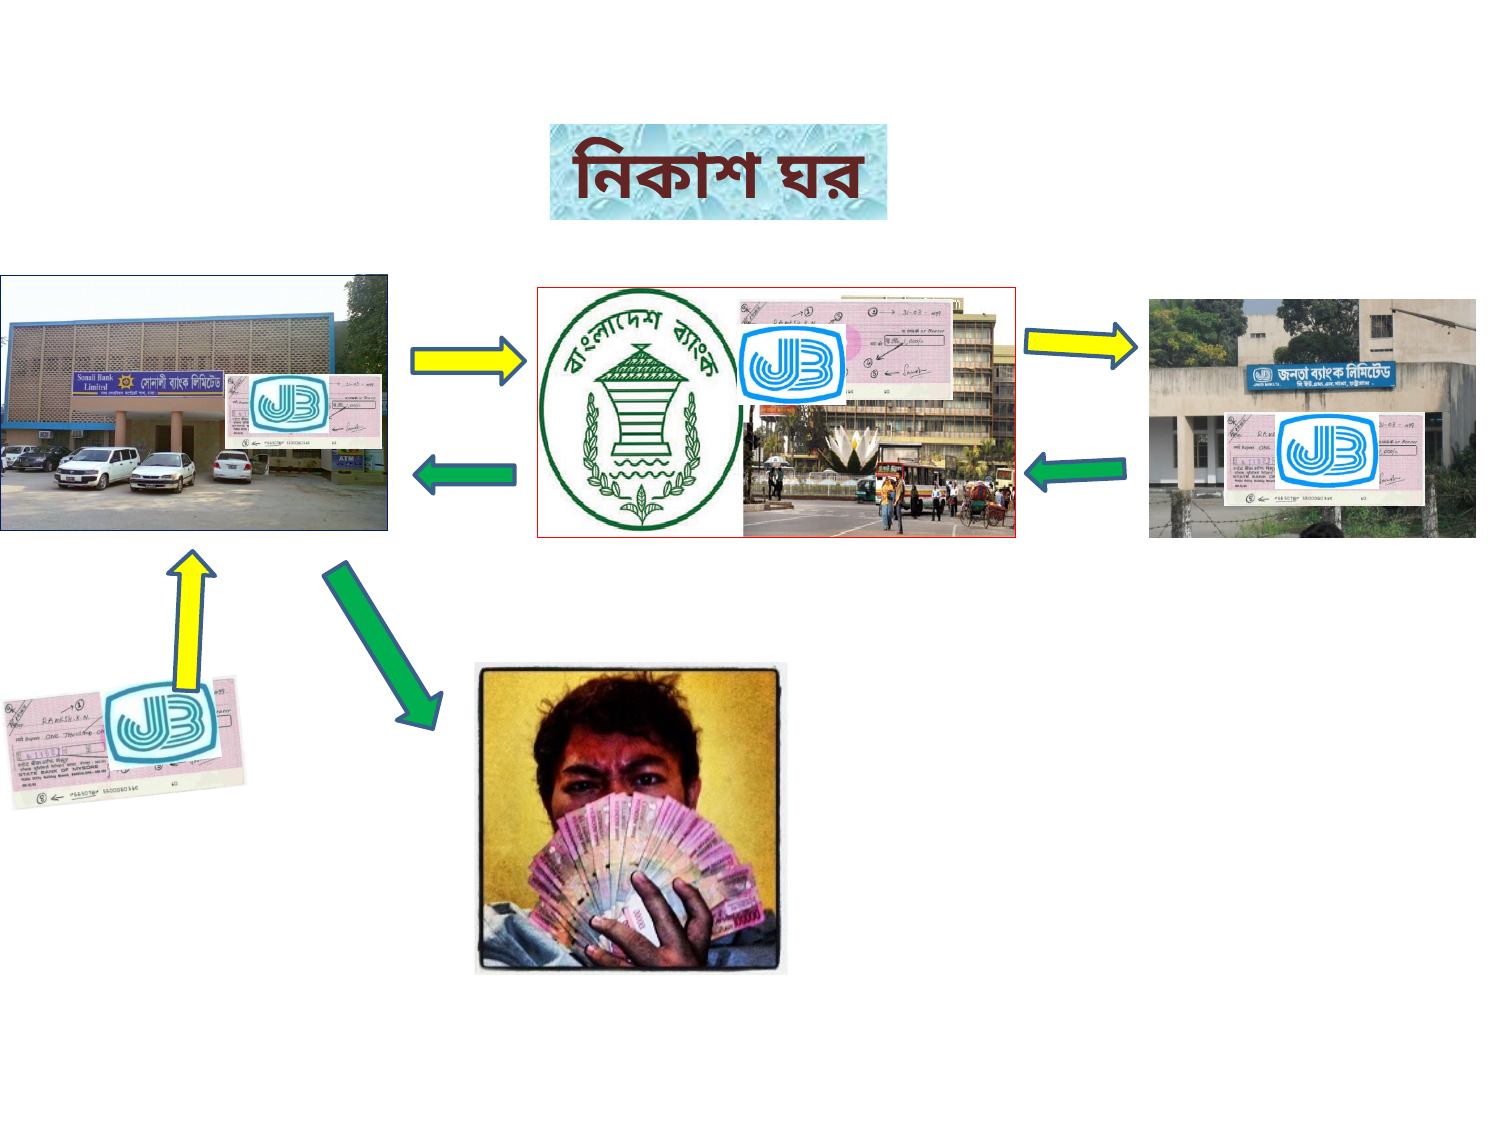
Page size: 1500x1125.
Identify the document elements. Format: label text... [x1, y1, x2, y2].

text_box [1023, 451, 1127, 493]
picture [537, 287, 1017, 538]
text_box [412, 454, 517, 496]
picture [1149, 299, 1477, 538]
text_box [321, 560, 444, 731]
picture [1, 675, 247, 810]
picture [0, 274, 388, 531]
text_box [166, 549, 217, 680]
text_box [1023, 321, 1139, 371]
picture [474, 662, 788, 976]
text_box [410, 335, 528, 387]
text_box নিকাশ ঘর [549, 124, 888, 220]
